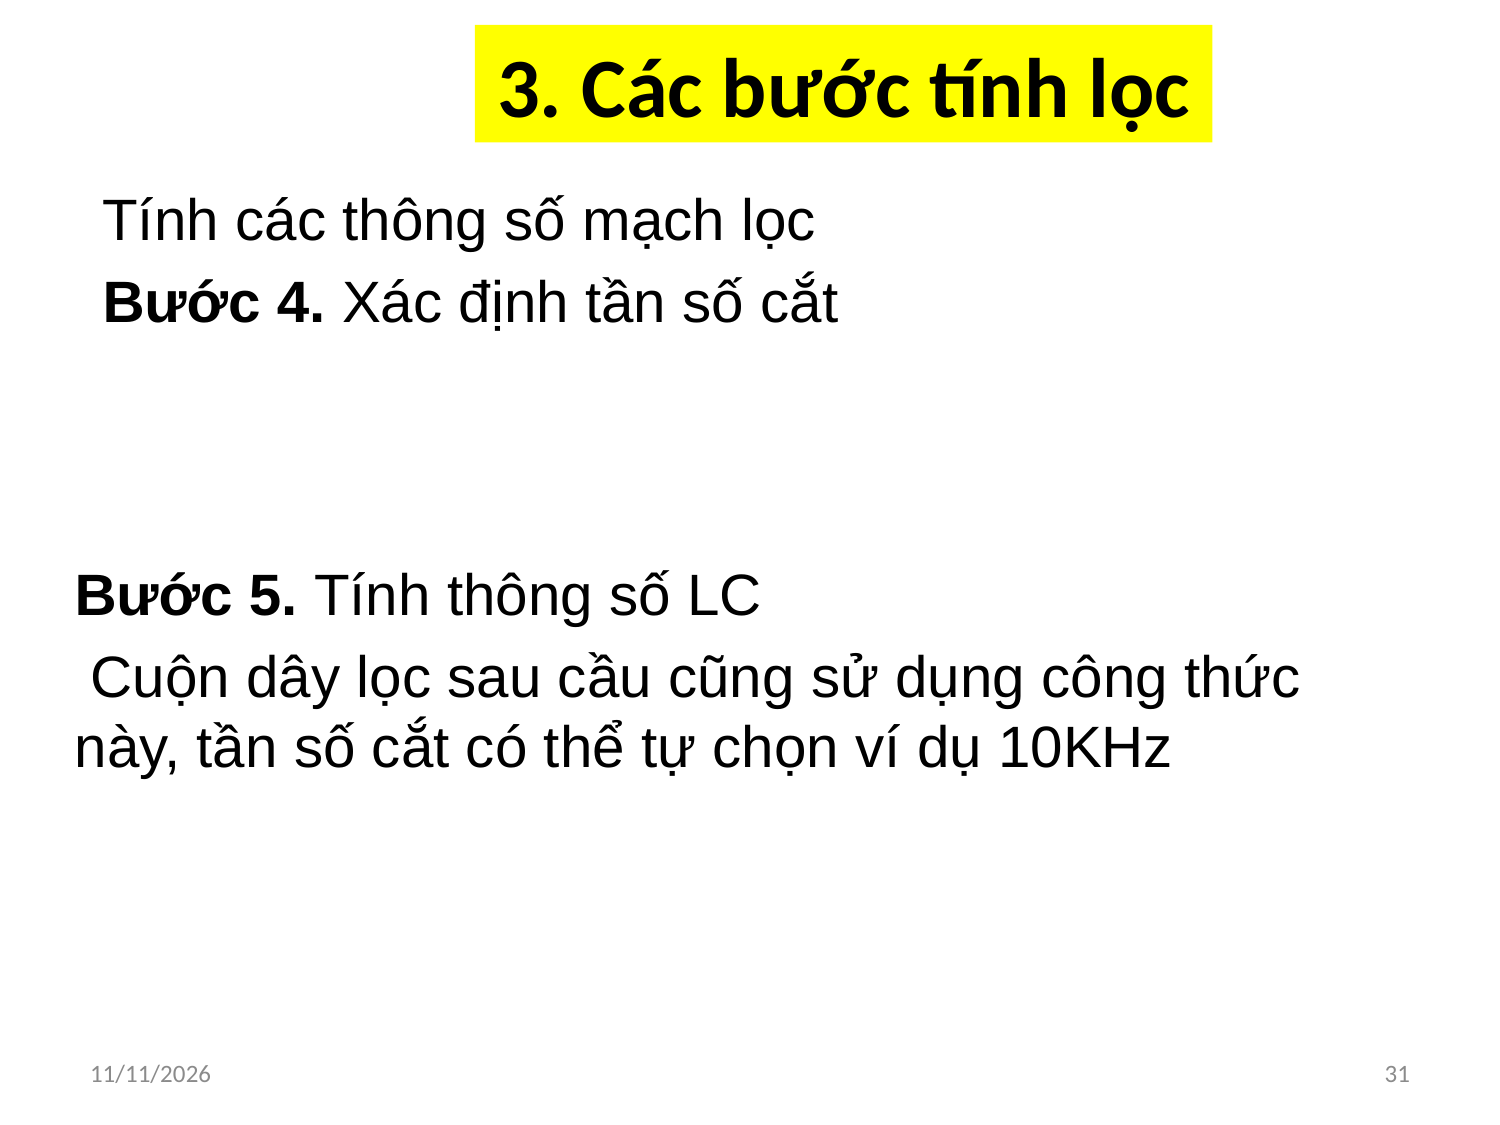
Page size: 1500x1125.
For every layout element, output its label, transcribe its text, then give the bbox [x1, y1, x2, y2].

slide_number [75, 1042, 425, 1103]
title 3. Các bước tính lọc [474, 24, 1213, 143]
slide_number 31 [1074, 1042, 1425, 1103]
